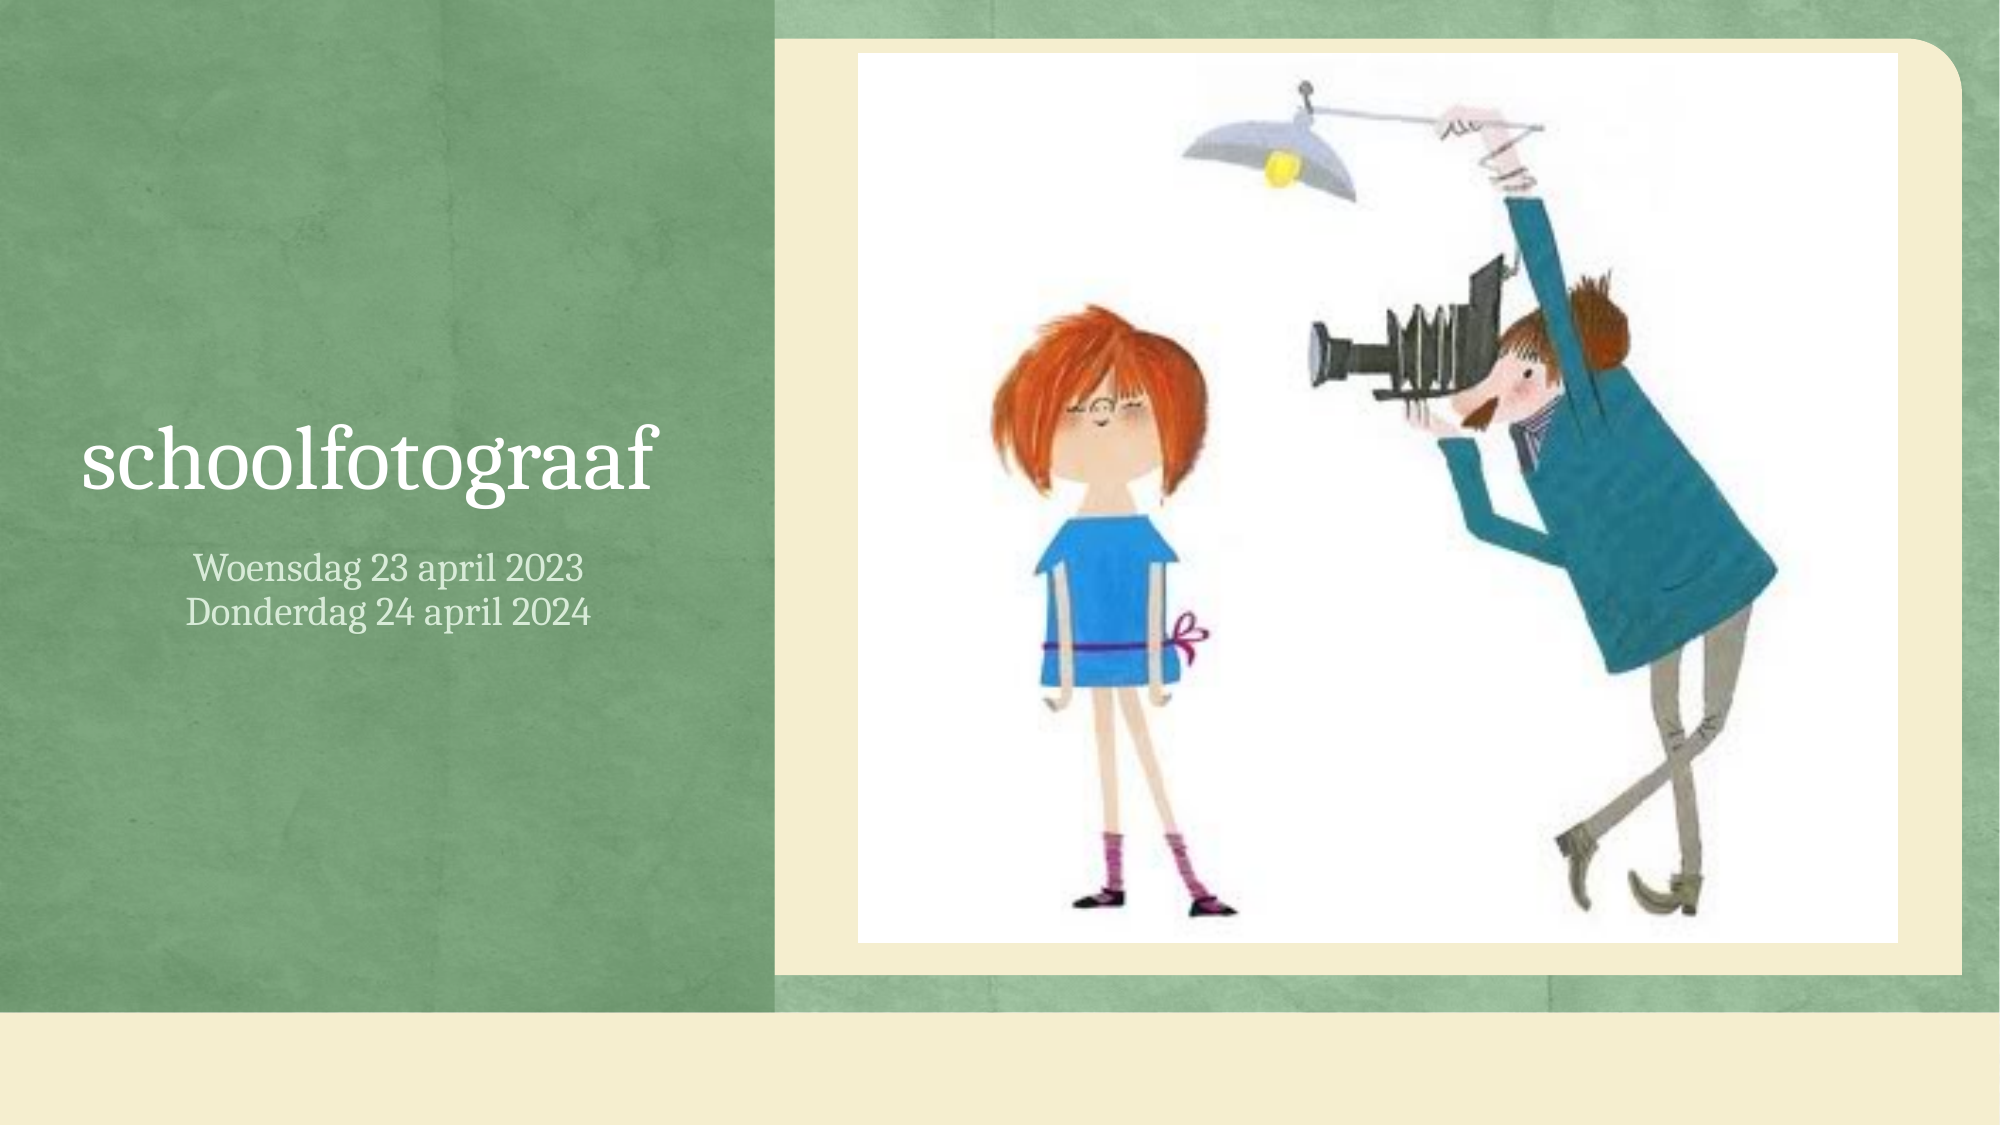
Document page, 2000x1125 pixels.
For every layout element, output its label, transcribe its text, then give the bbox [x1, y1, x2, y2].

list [857, 53, 1898, 944]
list Woensdag 23 april 2023 Donderdag 24 april 2024 [78, 538, 699, 643]
title schoolfotograaf [66, 290, 710, 517]
